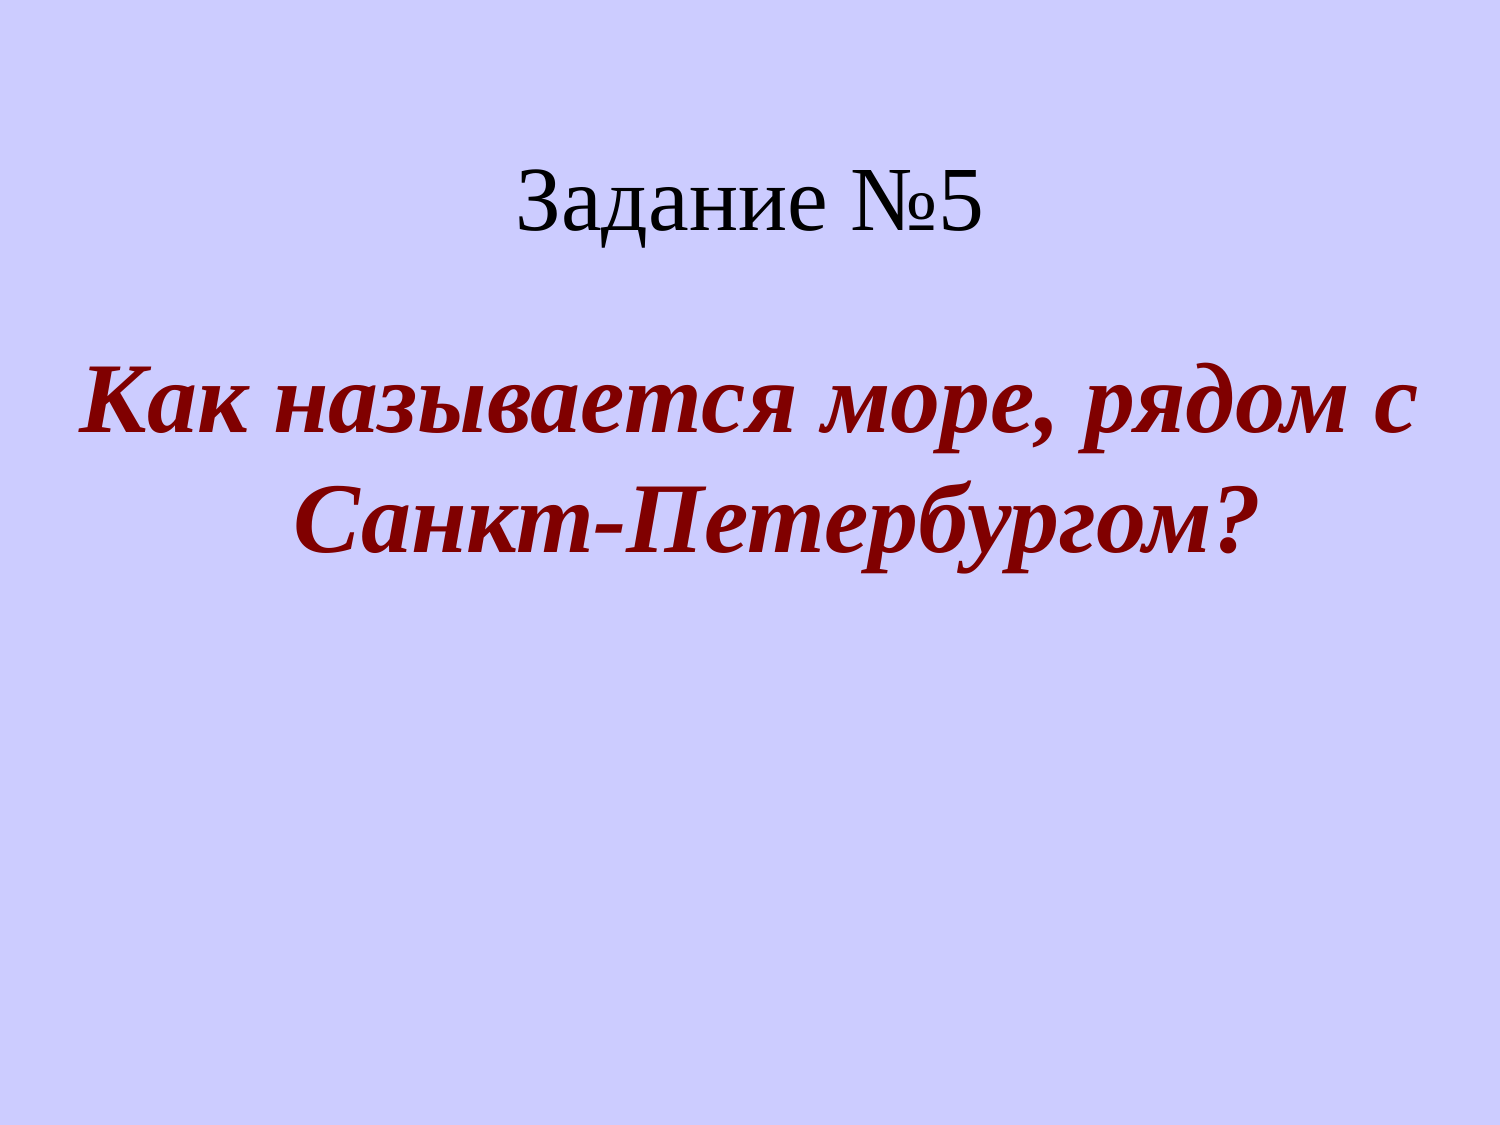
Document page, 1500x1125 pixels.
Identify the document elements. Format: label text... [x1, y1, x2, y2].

list Как называется море, рядом с Санкт-Петербургом? [0, 324, 1500, 729]
title Задание №5 [112, 99, 1388, 288]
